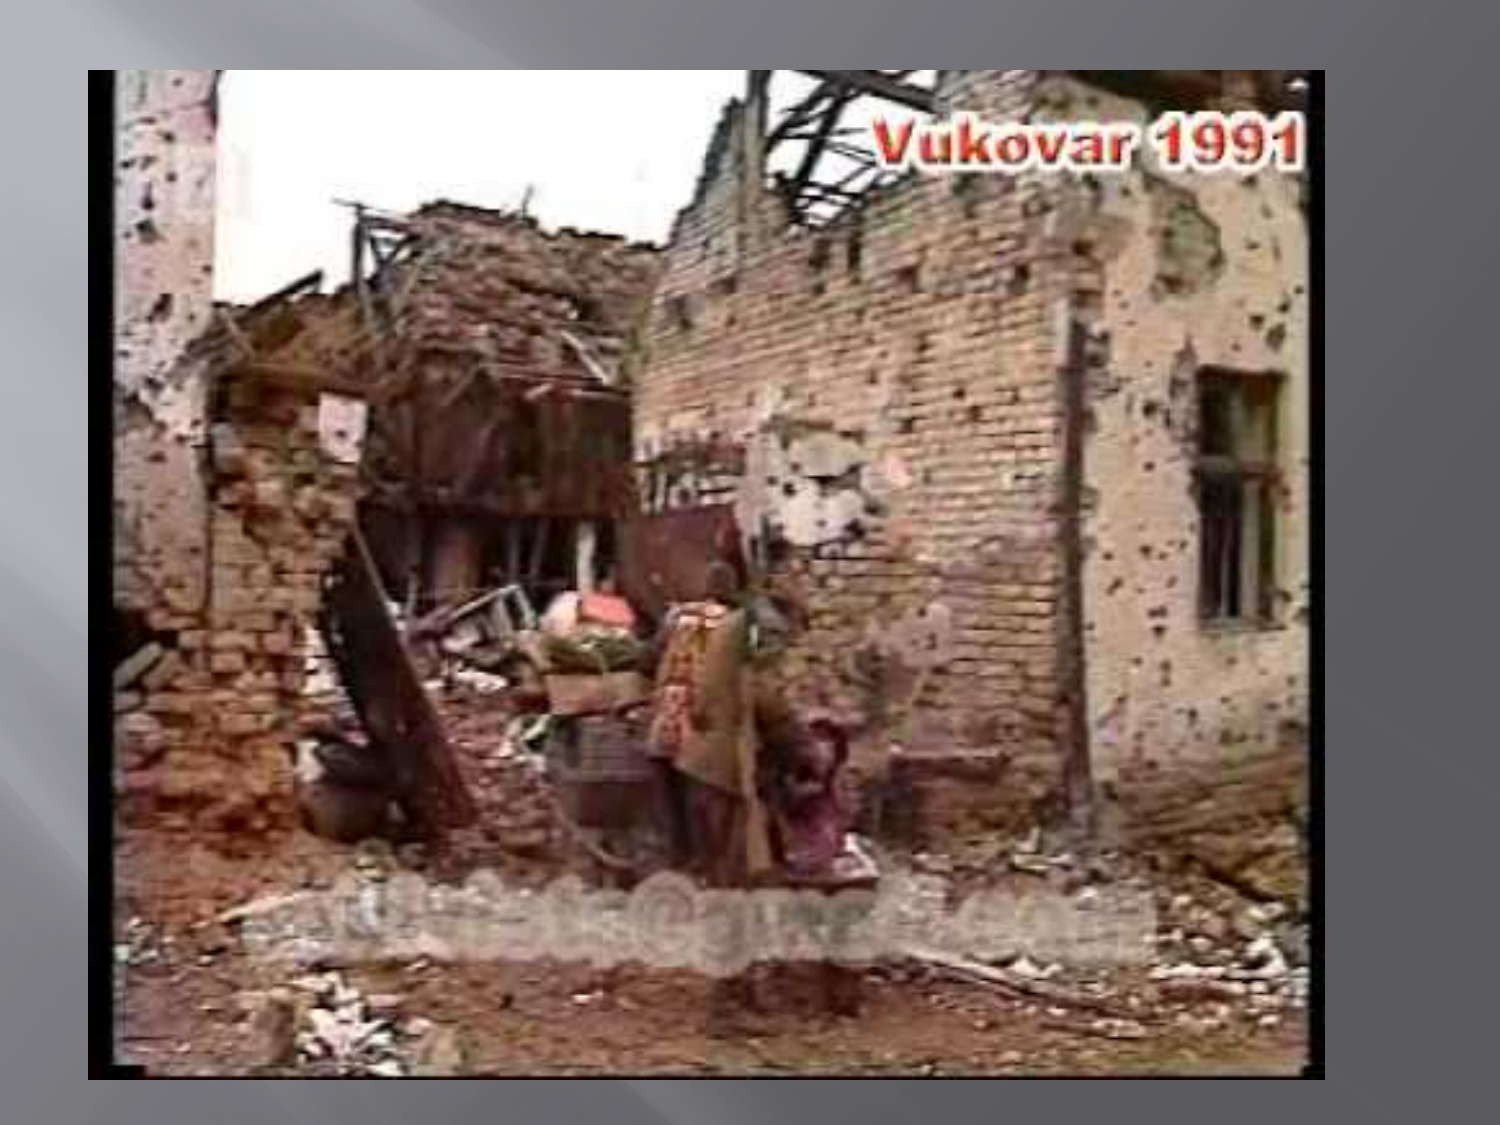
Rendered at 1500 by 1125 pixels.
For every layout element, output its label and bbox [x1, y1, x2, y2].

list [87, 70, 1325, 1080]
